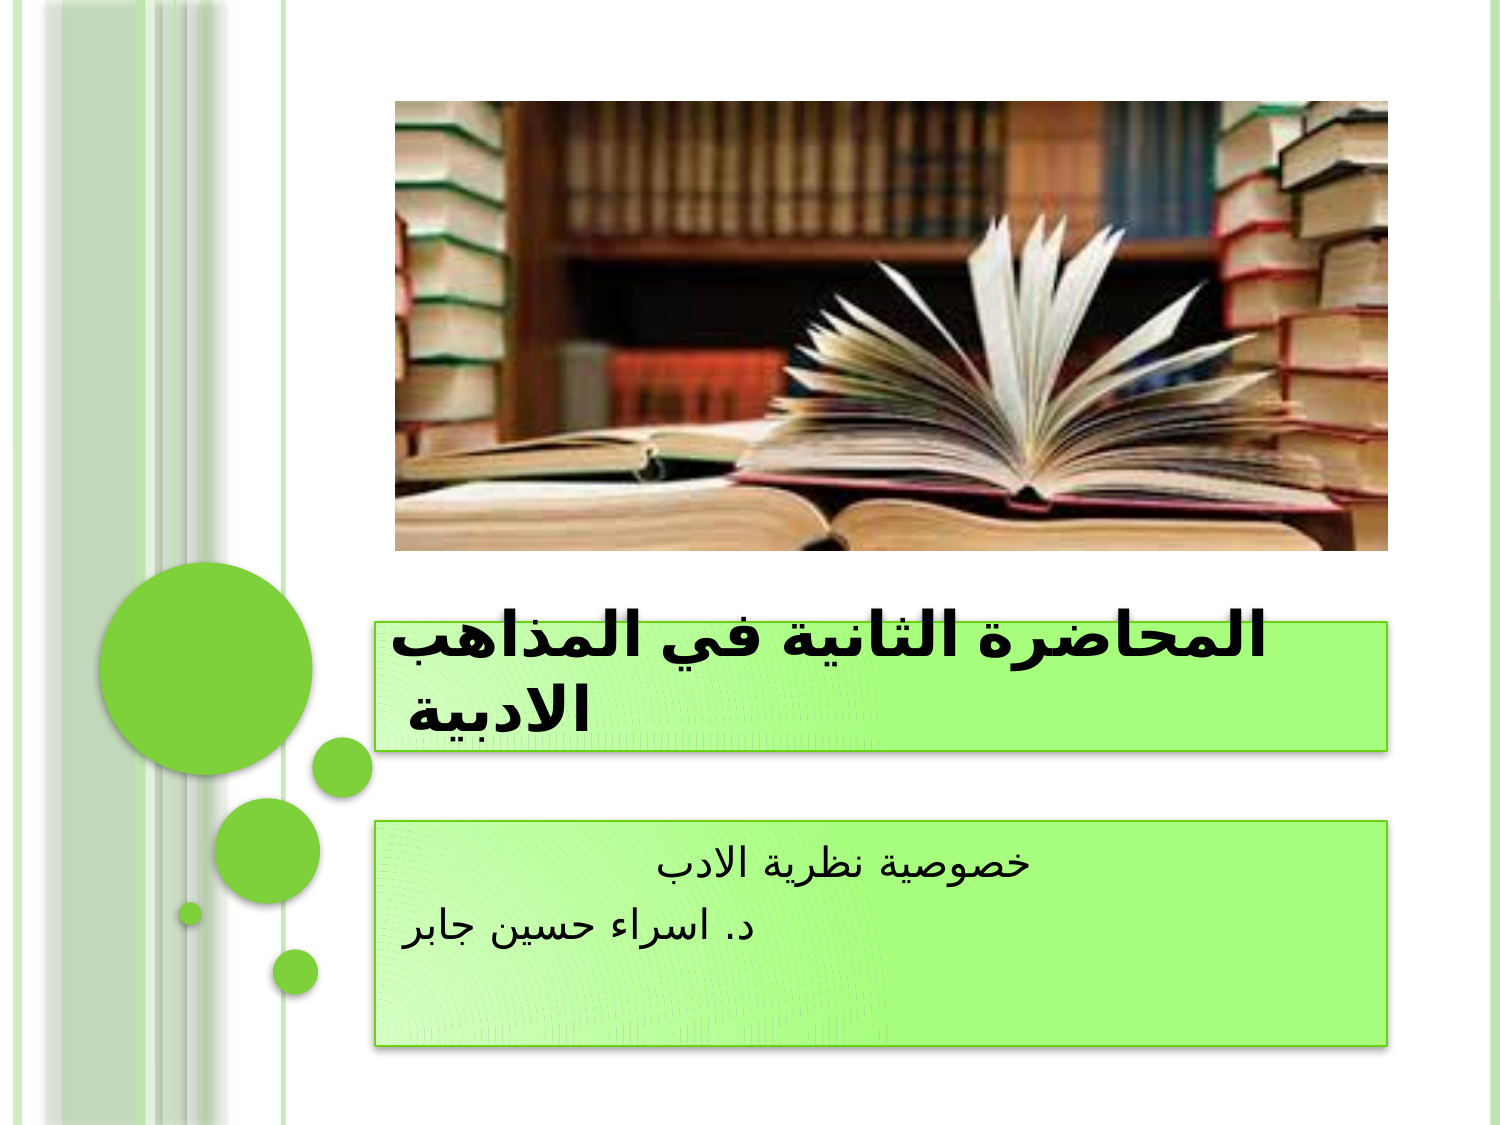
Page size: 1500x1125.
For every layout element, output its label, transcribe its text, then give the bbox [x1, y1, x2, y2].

subtitle خصوصية نظرية الادب د. اسراء حسين جابر [374, 820, 1388, 1047]
picture [395, 101, 1389, 552]
title المحاضرة الثانية في المذاهب الادبية [374, 621, 1388, 752]
